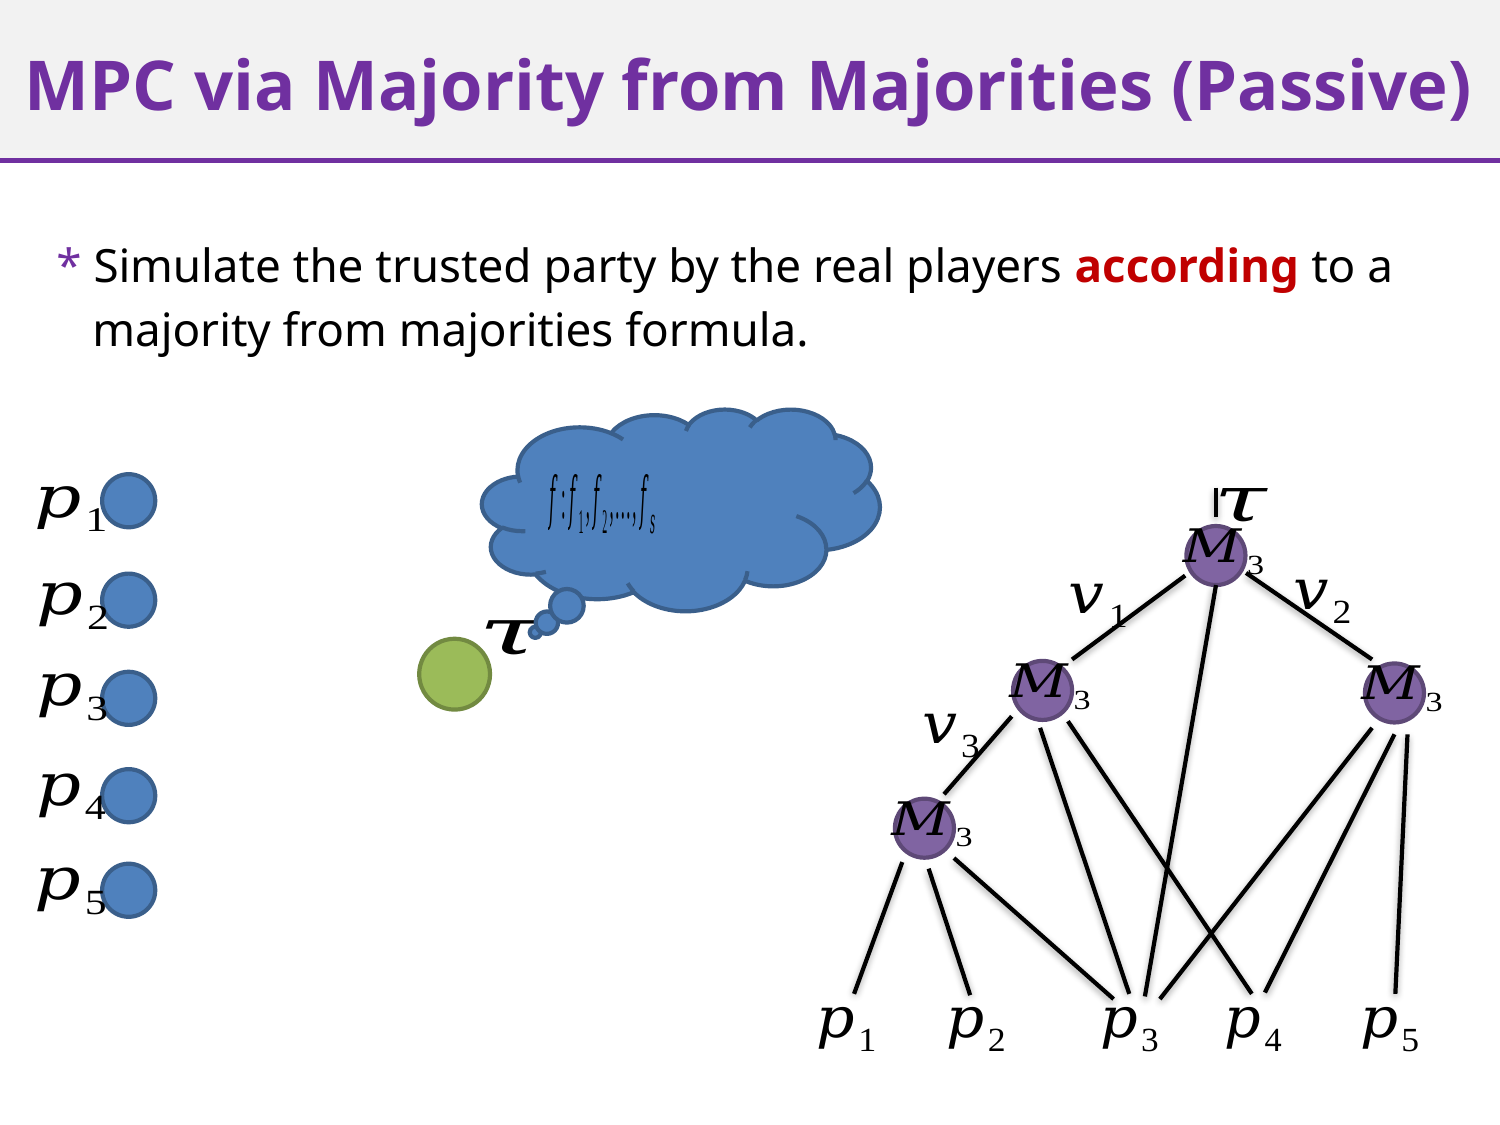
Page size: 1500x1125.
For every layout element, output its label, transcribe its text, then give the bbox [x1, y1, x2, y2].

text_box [481, 408, 881, 611]
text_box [34, 466, 156, 923]
text_box * Simulate the trusted party by the real players according to a majority from majorities formula. [41, 229, 1443, 303]
title MPC via Majority from Majorities (Passive) [0, 0, 1500, 177]
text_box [418, 597, 551, 710]
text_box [816, 465, 1444, 1059]
